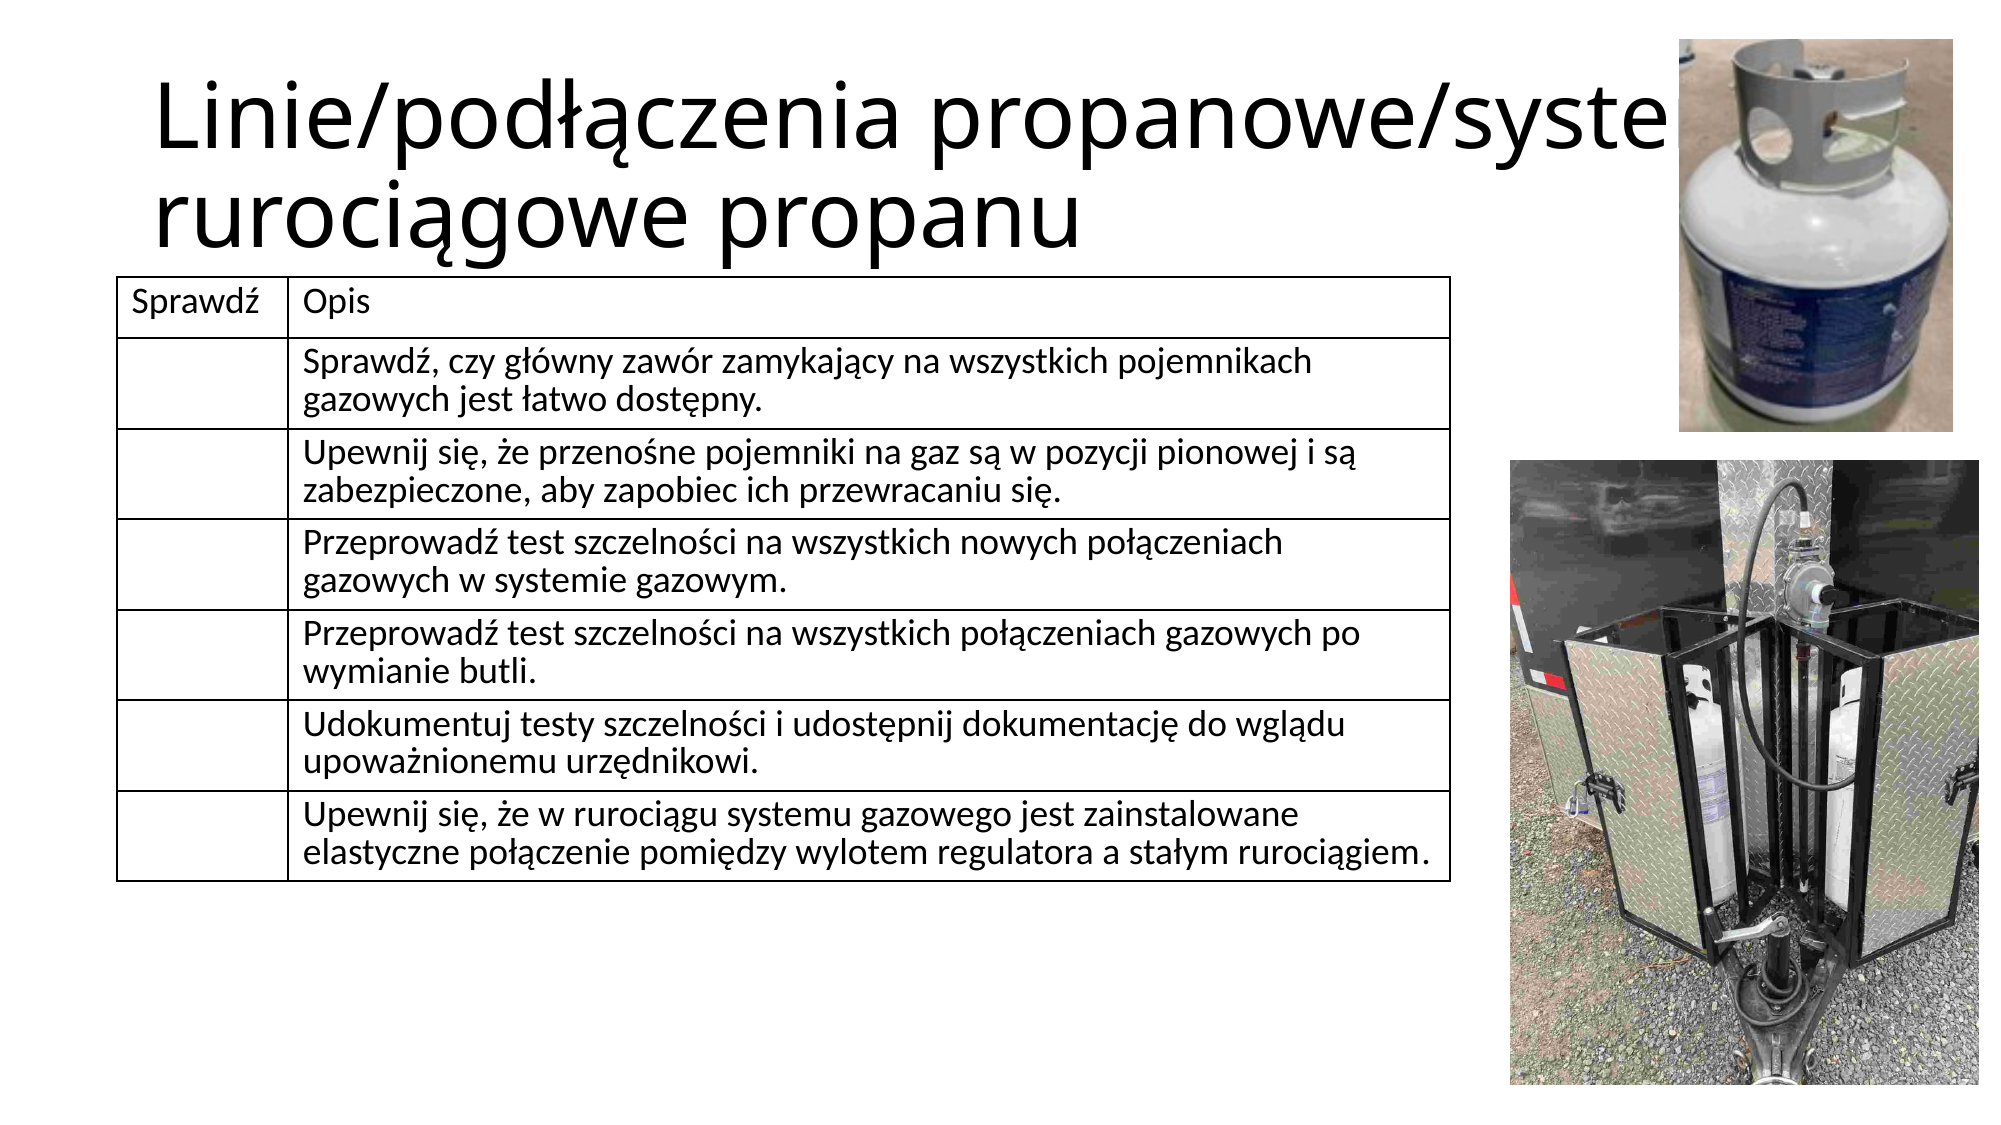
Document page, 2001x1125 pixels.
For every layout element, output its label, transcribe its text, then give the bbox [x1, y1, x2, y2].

table_cell [118, 430, 287, 518]
table_header Opis [289, 278, 1449, 337]
picture [1679, 39, 1953, 432]
table_header Sprawdź [118, 278, 287, 337]
title Linie/podłączenia propanowe/systemy rurociągowe propanu [137, 59, 1679, 278]
table_cell [118, 339, 287, 428]
table_cell Sprawdź, czy główny zawór zamykający na wszystkich pojemnikach gazowych jest łatwo dostępny. [289, 339, 1449, 428]
table_cell Przeprowadź test szczelności na wszystkich nowych połączeniach gazowych w systemie gazowym. [289, 520, 1449, 609]
table_cell [118, 792, 287, 880]
table_cell [118, 701, 287, 790]
table_cell [118, 611, 287, 699]
table_cell Udokumentuj testy szczelności i udostępnij dokumentację do wglądu upoważnionemu urzędnikowi. [289, 701, 1449, 790]
picture [1510, 460, 1979, 1085]
table_cell [118, 520, 287, 609]
table_cell Przeprowadź test szczelności na wszystkich połączeniach gazowych po wymianie butli. [289, 611, 1449, 699]
table_cell Upewnij się, że w rurociągu systemu gazowego jest zainstalowane elastyczne połączenie pomiędzy wylotem regulatora a stałym rurociągiem. [289, 792, 1449, 880]
table_cell Upewnij się, że przenośne pojemniki na gaz są w pozycji pionowej i są zabezpieczone, aby zapobiec ich przewracaniu się. [289, 430, 1449, 518]
